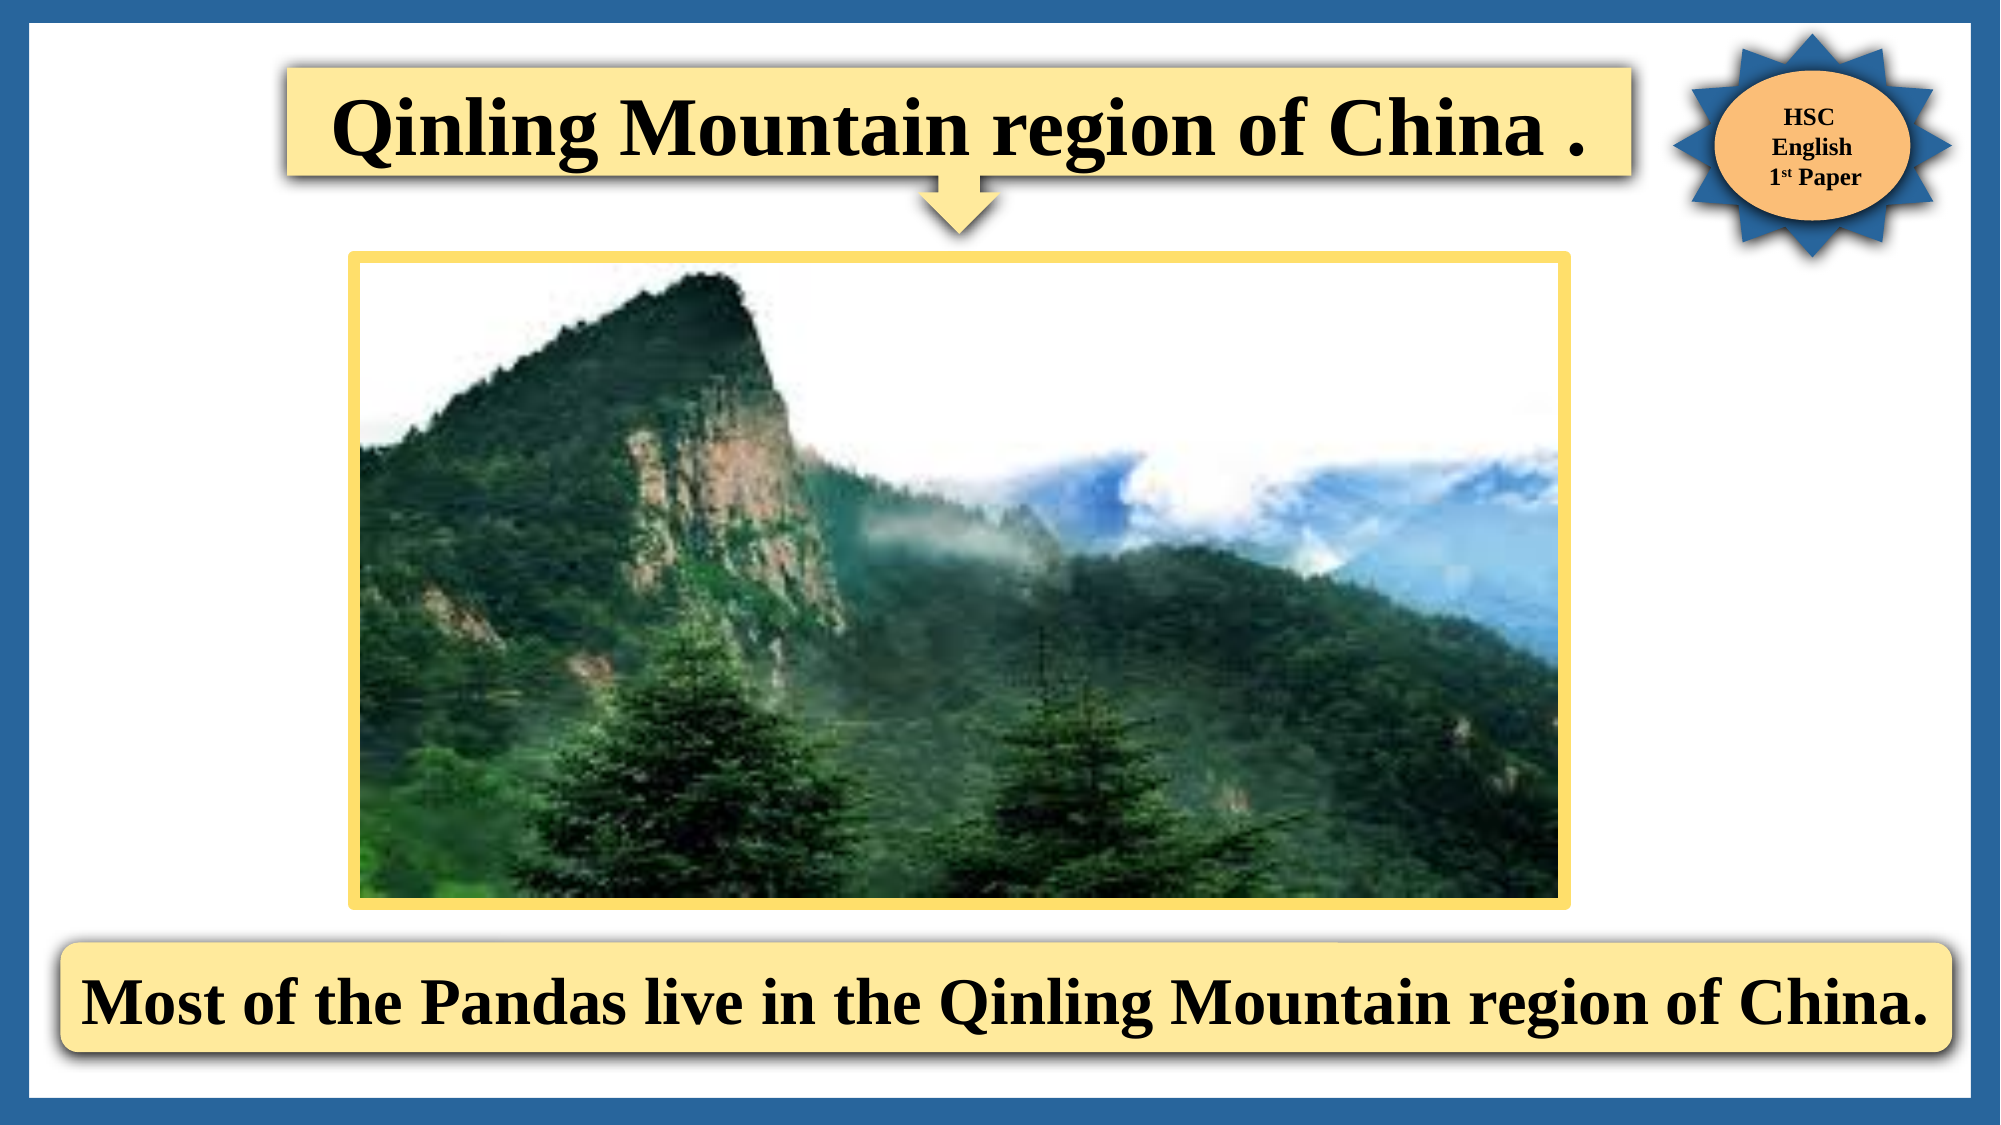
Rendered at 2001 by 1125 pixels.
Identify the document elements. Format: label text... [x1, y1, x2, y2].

picture [360, 262, 1559, 898]
text_box Most of the Pandas live in the Qinling Mountain region of China. [59, 941, 1954, 1054]
text_box Qinling Mountain region of China . [286, 66, 1633, 236]
